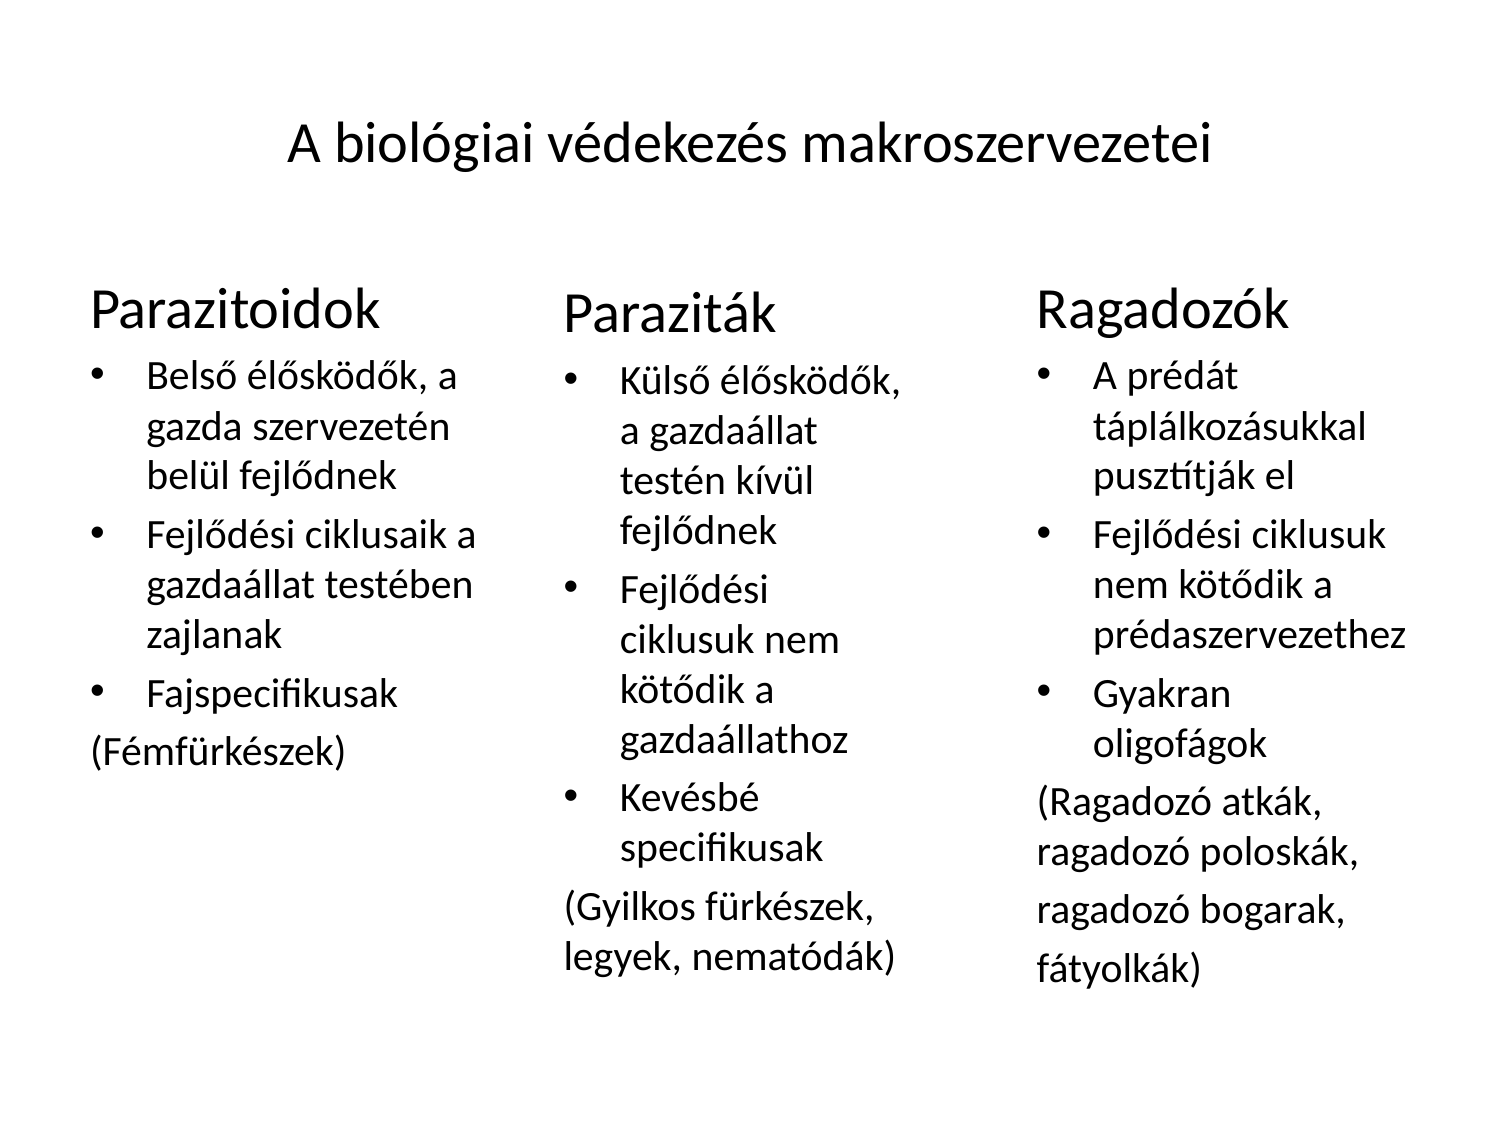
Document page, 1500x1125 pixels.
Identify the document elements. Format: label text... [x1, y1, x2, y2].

text_box Paraziták Külső élősködők, a gazdaállat testén kívül fejlődnek Fejlődési ciklusuk nem kötődik a gazdaállathoz Kevésbé specifikusak (Gyilkos fürkészek, legyek, nematódák) [548, 267, 928, 1030]
title A biológiai védekezés makroszervezetei [75, 45, 1425, 233]
list Ragadozók A prédát táplálkozásukkal pusztítják el Fejlődési ciklusuk nem kötődik a prédaszervezethez Gyakran oligofágok (Ragadozó atkák, ragadozó poloskák, ragadozó bogarak, fátyolkák) [1021, 262, 1425, 1005]
list Parazitoidok Belső élősködők, a gazda szervezetén belül fejlődnek Fejlődési ciklusaik a gazdaállat testében zajlanak Fajspecifikusak (Fémfürkészek) [75, 262, 502, 1005]
